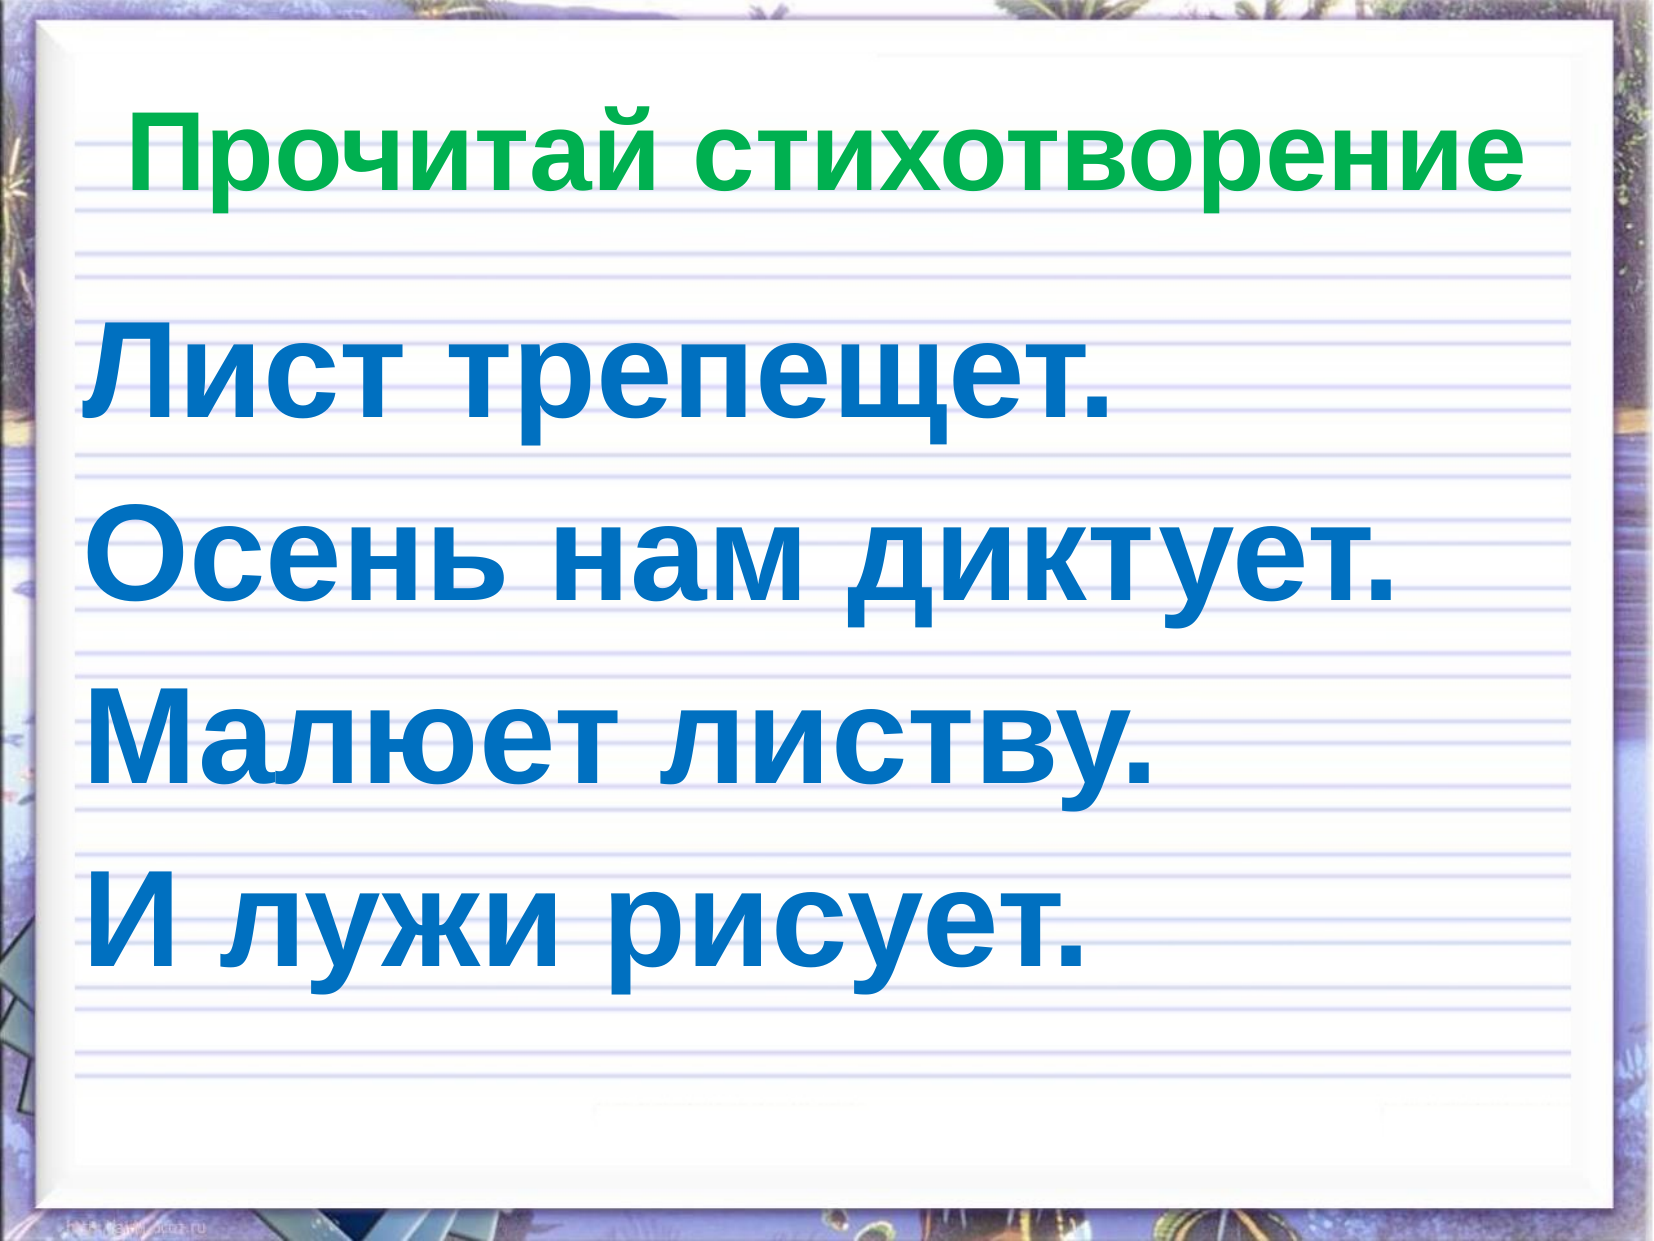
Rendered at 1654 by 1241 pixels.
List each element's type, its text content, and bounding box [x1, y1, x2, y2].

title Прочитай стихотворение [82, 49, 1571, 257]
list Лист трепещет. Осень нам диктует. Малюет листву. И лужи рисует. [82, 290, 1571, 1109]
picture [0, 0, 1654, 1241]
